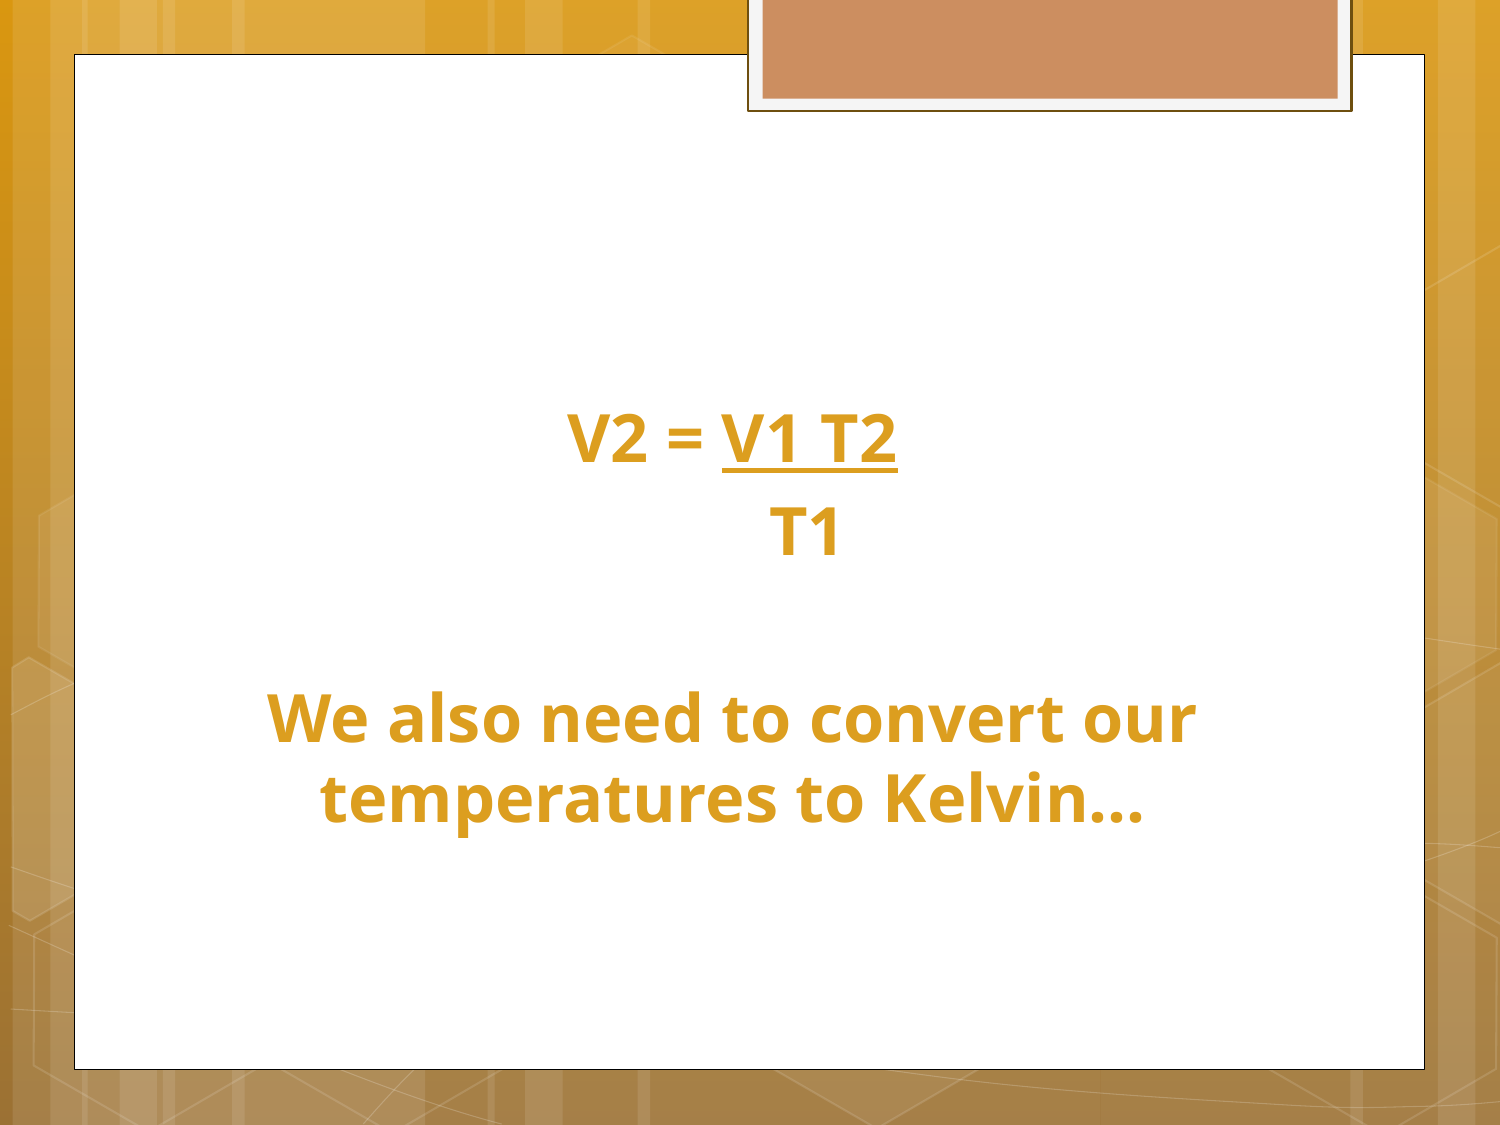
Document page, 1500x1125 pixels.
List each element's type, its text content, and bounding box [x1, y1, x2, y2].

list V2 = V1 T2 T1 We also need to convert our temperatures to Kelvin… [171, 174, 1283, 957]
